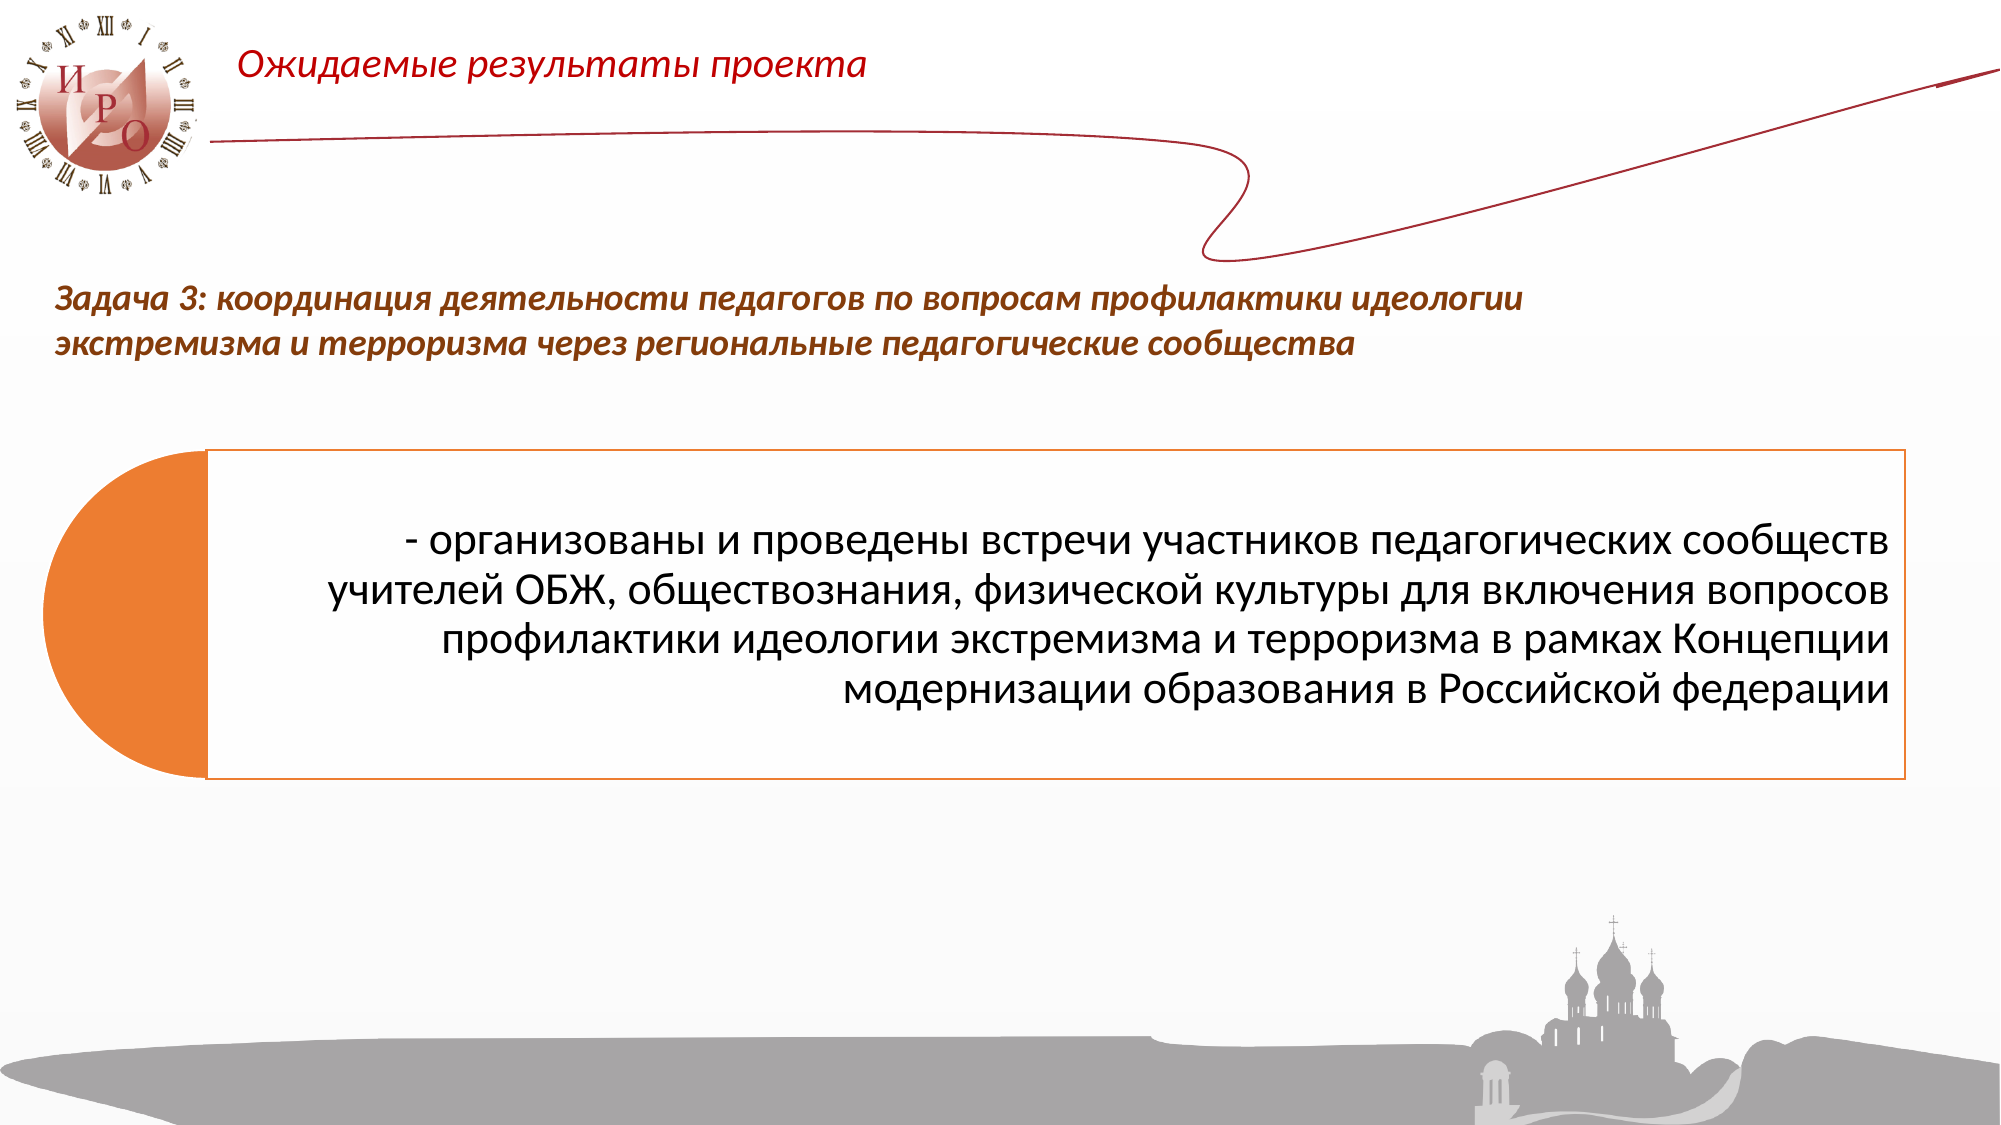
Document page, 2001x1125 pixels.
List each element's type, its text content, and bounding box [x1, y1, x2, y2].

text_box Задача 3: координация деятельности педагогов по вопросам профилактики идеологии экстремизма и терроризма через региональные педагогические сообщества [39, 265, 1774, 371]
picture [0, 0, 210, 210]
text_box [210, 68, 2000, 263]
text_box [42, 449, 1906, 779]
picture [0, 915, 2000, 1125]
text_box Ожидаемые результаты проекта [222, 27, 1739, 93]
